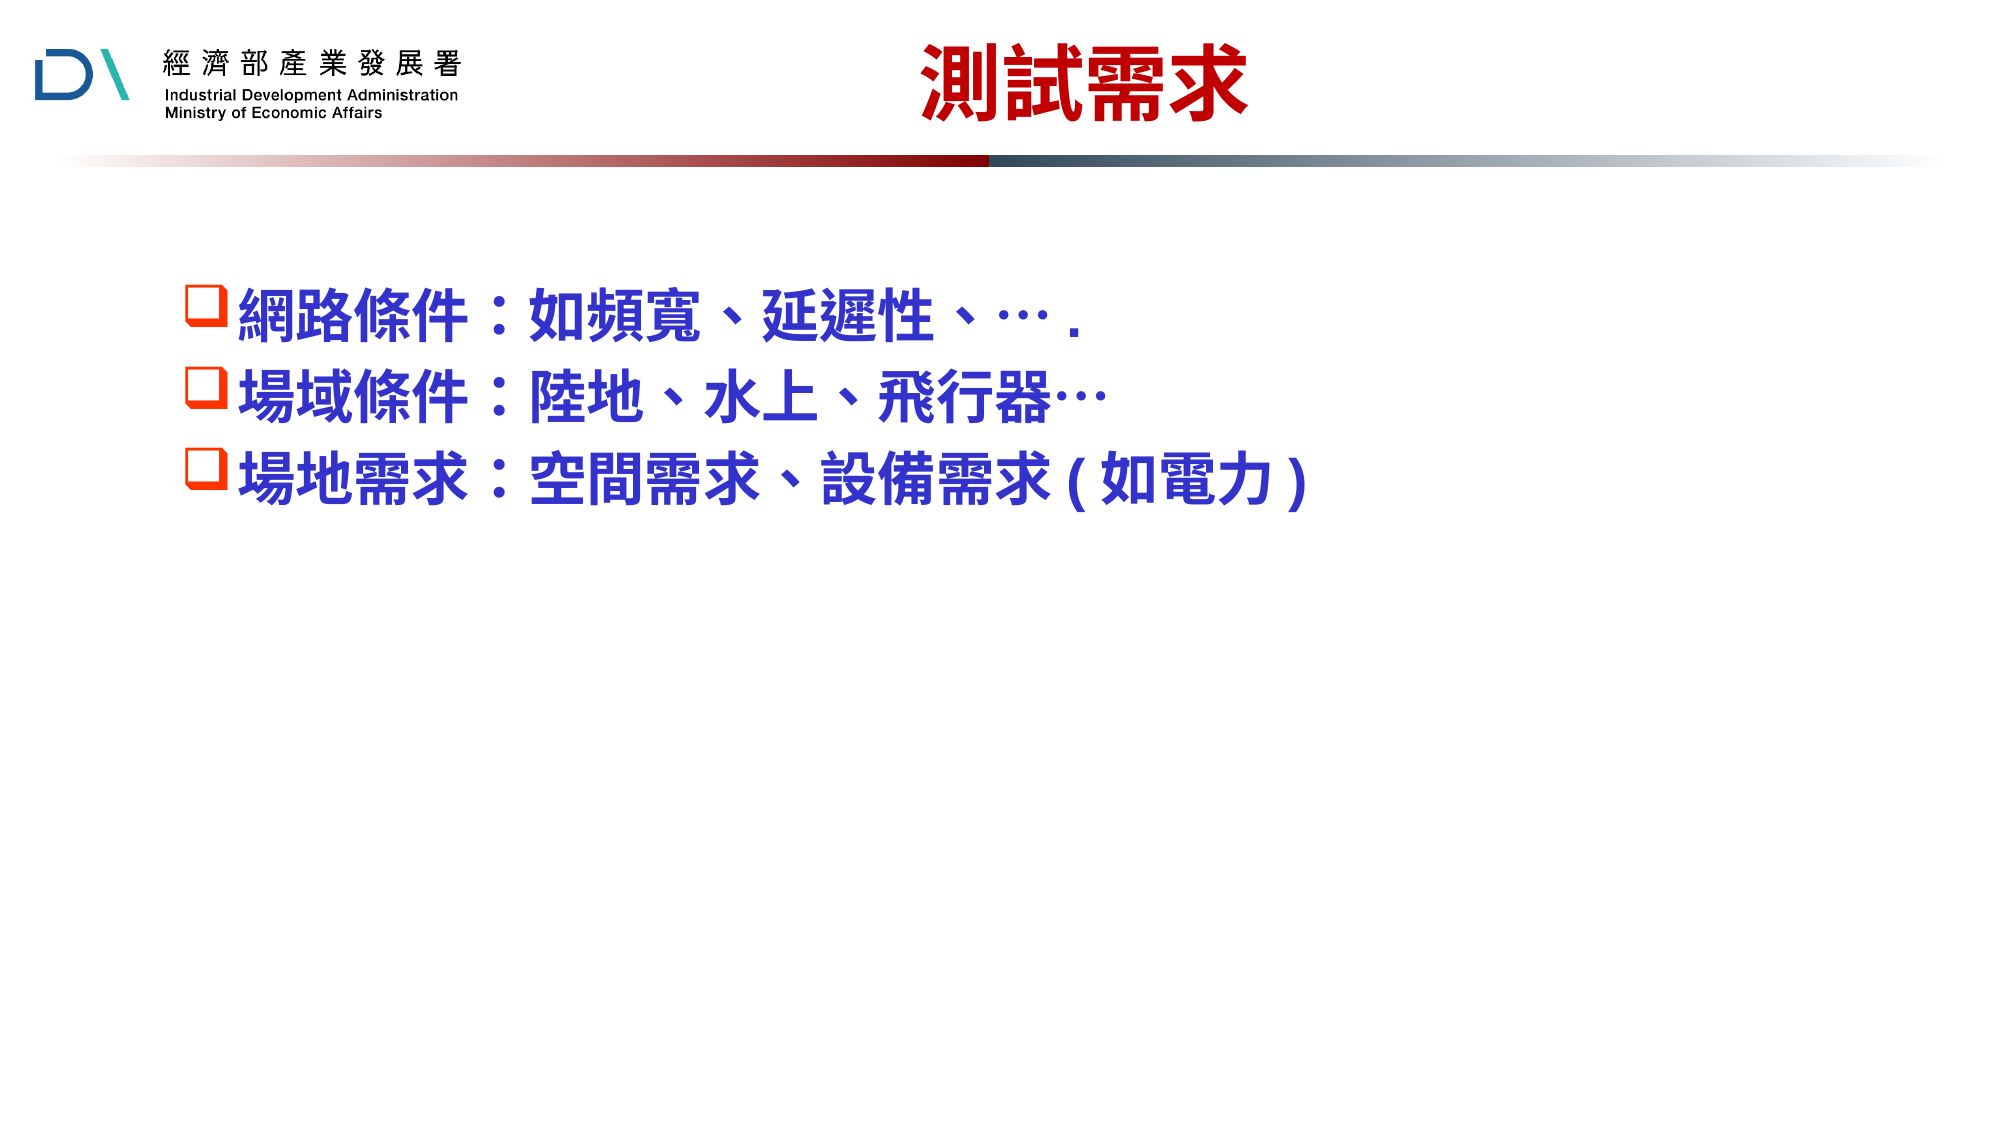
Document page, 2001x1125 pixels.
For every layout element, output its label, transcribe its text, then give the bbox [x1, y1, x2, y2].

list 網路條件：如頻寬、延遲性、…. 場域條件：陸地、水上、飛行器… 場地需求：空間需求、設備需求(如電力) [165, 270, 1891, 986]
picture [25, 36, 224, 125]
title 測試需求 [224, 12, 1946, 150]
